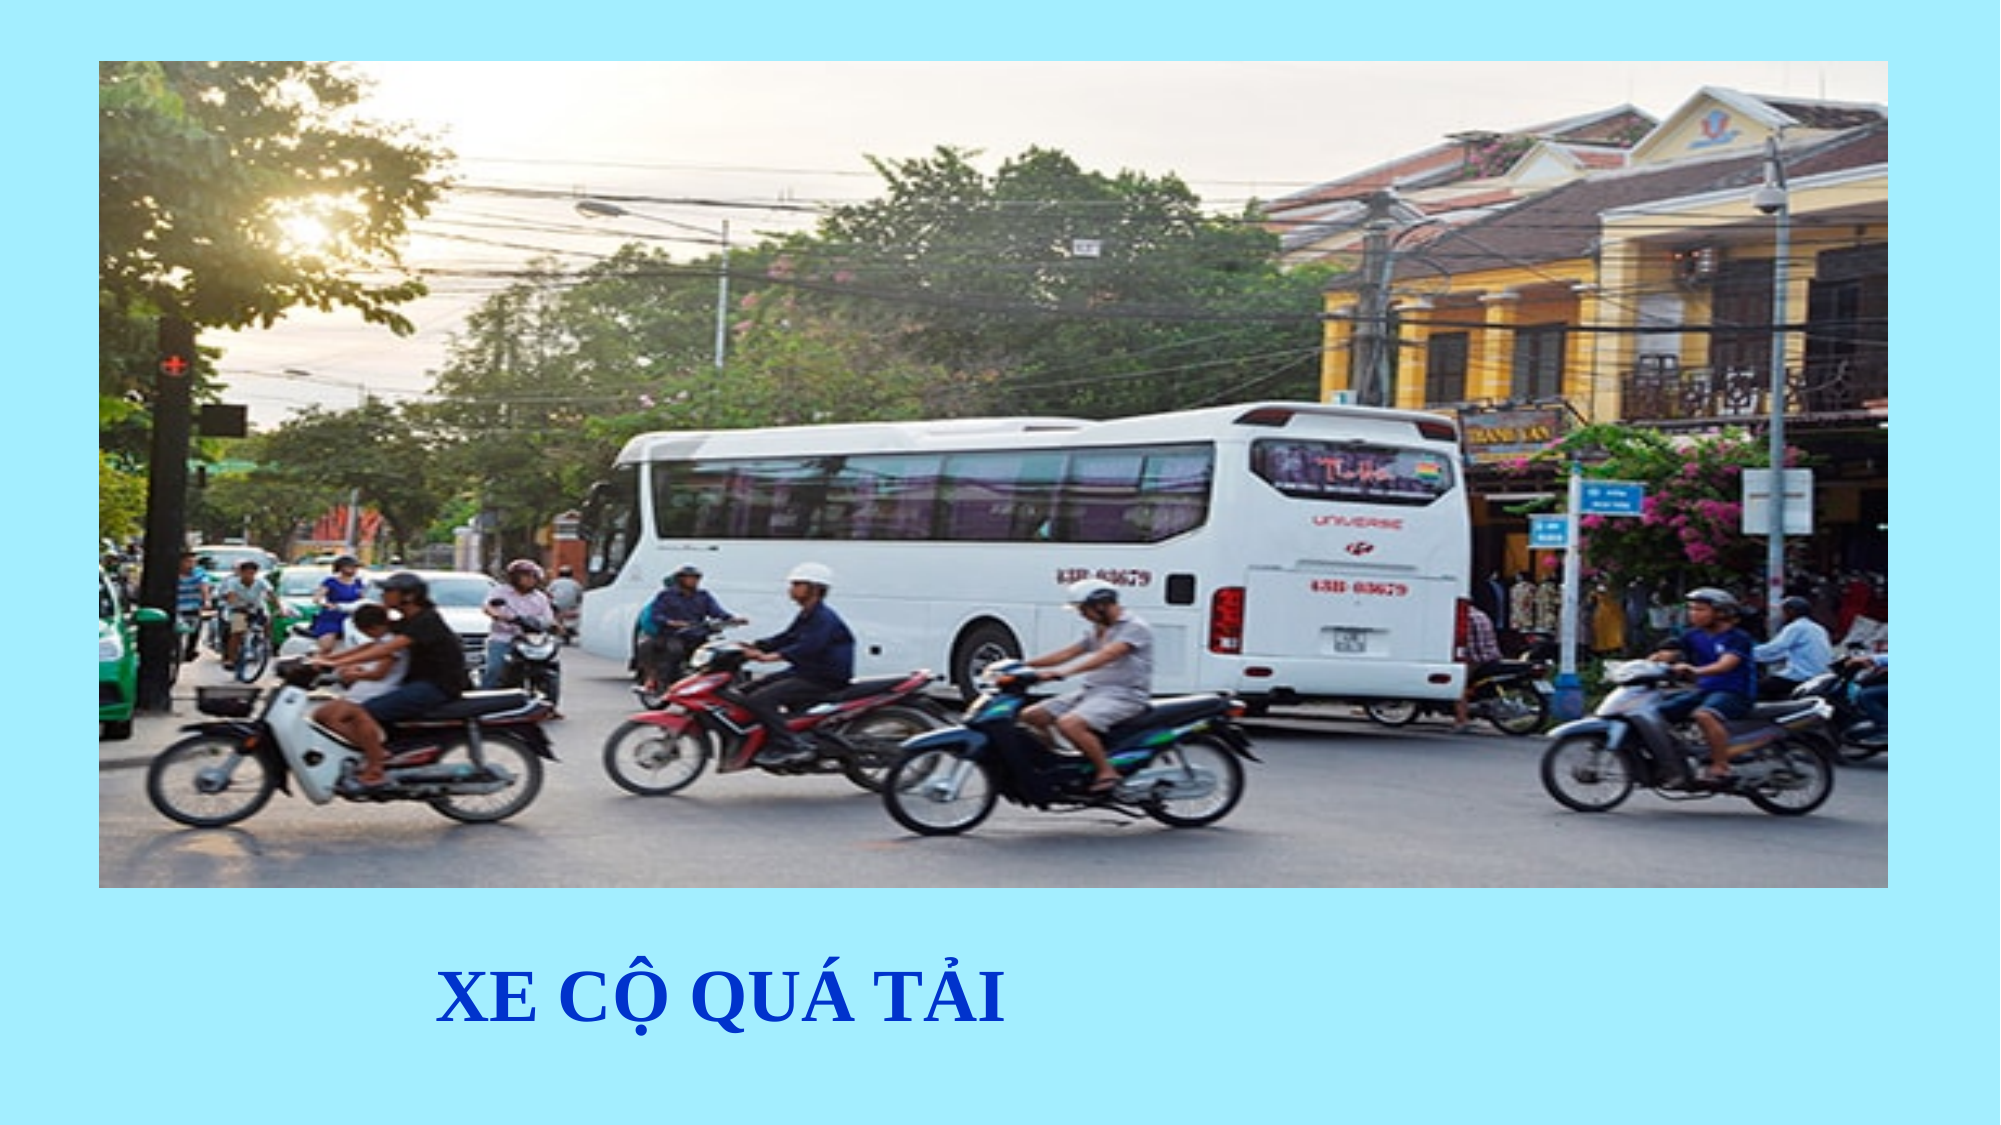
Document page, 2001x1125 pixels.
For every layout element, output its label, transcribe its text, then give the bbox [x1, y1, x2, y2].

text_box XE CỘ QUÁ TẢI [414, 925, 1842, 1058]
picture [99, 61, 1888, 888]
